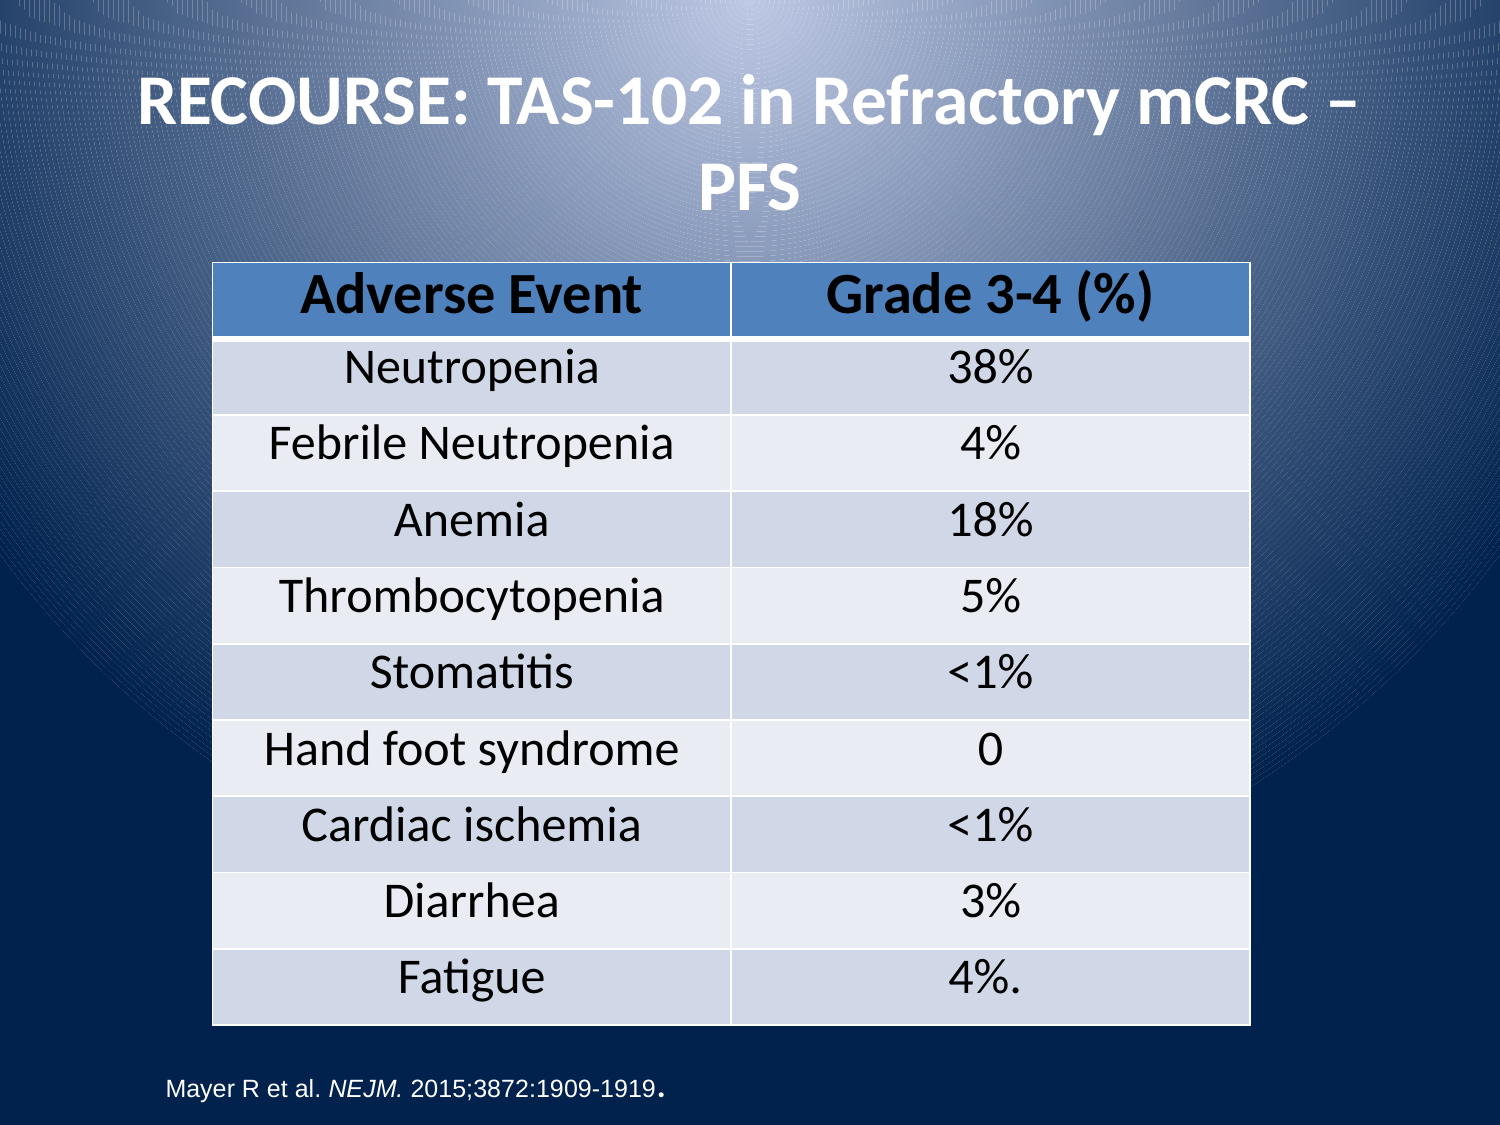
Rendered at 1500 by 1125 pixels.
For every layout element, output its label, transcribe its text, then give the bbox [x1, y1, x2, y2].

text_box Mayer R et al. NEJM. 2015;3872:1909-1919. [150, 1056, 681, 1112]
table_cell 4% [732, 416, 1249, 490]
table_cell Neutropenia [213, 342, 730, 414]
table_cell Anemia [213, 492, 730, 567]
table_cell 18% [732, 492, 1249, 567]
table_cell Cardiac ischemia [213, 797, 730, 872]
table_cell 3% [732, 873, 1249, 948]
table_cell 0 [732, 721, 1249, 795]
title RECOURSE: TAS-102 in Refractory mCRC – PFS [75, 45, 1425, 233]
table_cell Hand foot syndrome [213, 721, 730, 795]
table_cell 38% [732, 342, 1249, 414]
table_header Grade 3-4 (%) [732, 263, 1249, 336]
table_cell Thrombocytopenia [213, 568, 730, 643]
table_cell <1% [732, 645, 1249, 719]
table_cell Fatigue [213, 950, 730, 1024]
table_cell Diarrhea [213, 873, 730, 948]
table_cell 4%. [732, 950, 1249, 1024]
table_cell <1% [732, 797, 1249, 872]
table_cell Febrile Neutropenia [213, 416, 730, 490]
table_cell Stomatitis [213, 645, 730, 719]
table_cell 5% [732, 568, 1249, 643]
table_header Adverse Event [213, 263, 730, 336]
